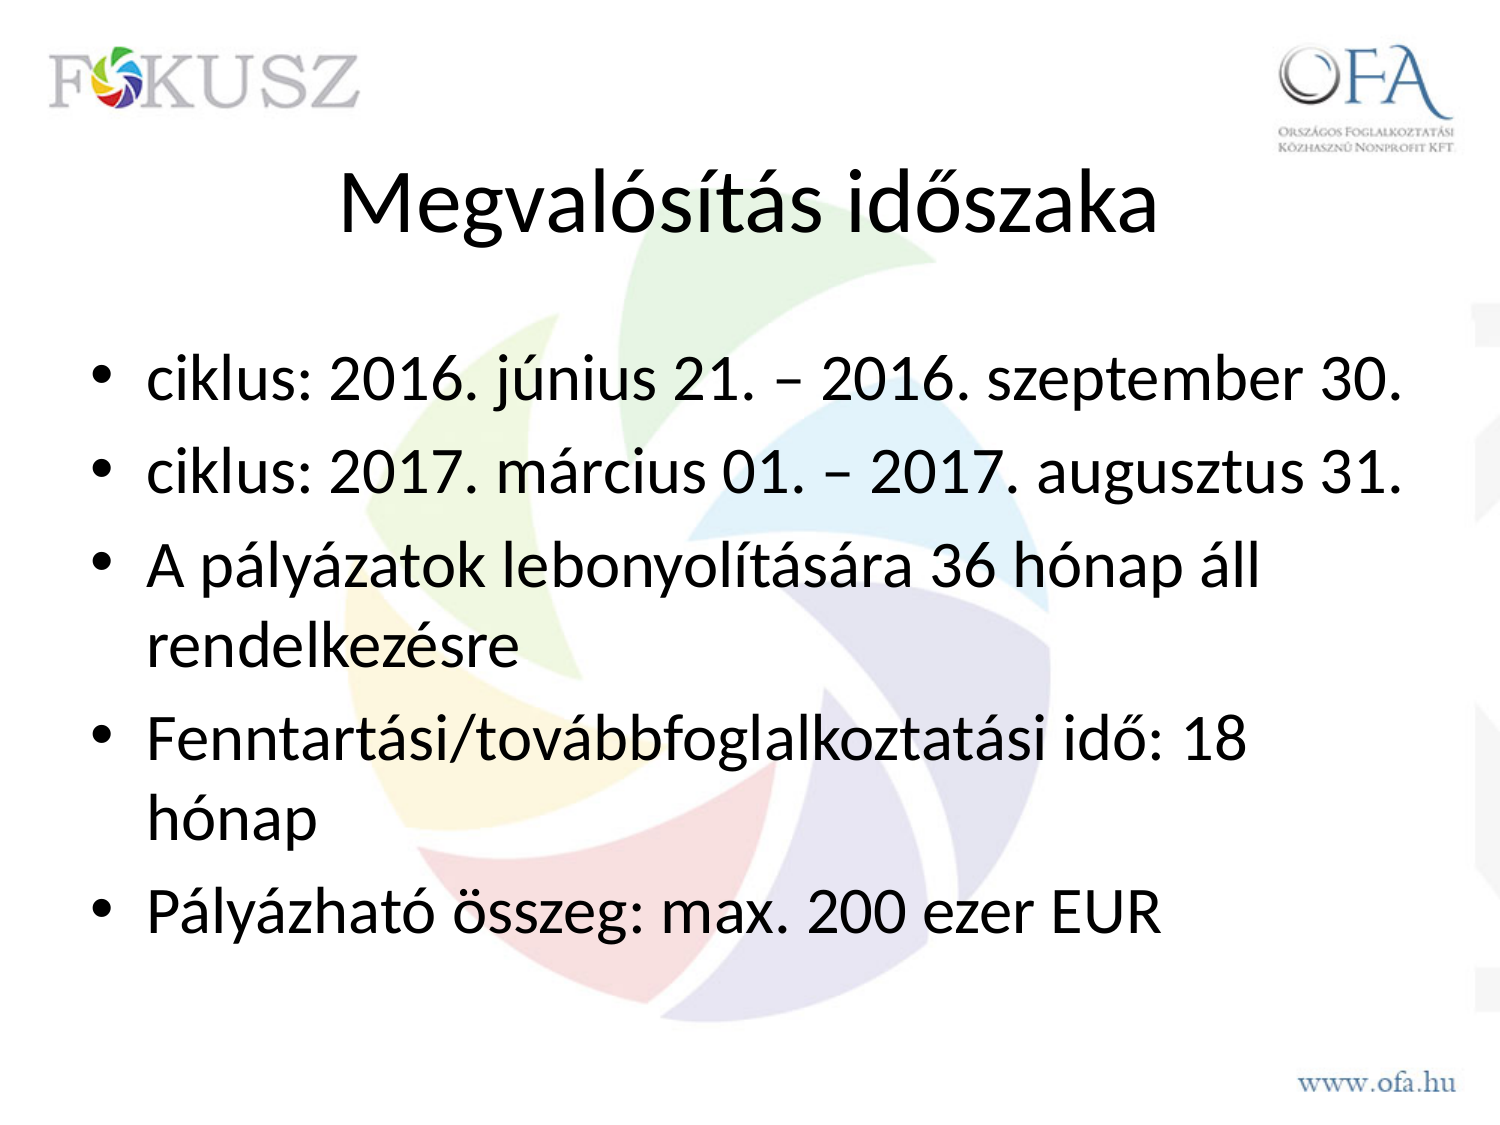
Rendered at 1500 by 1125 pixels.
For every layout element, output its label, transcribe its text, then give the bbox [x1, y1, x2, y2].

picture [0, 0, 1500, 1125]
list ciklus: 2016. június 21. – 2016. szeptember 30. ciklus: 2017. március 01. – 2017. augusztus 31. A pályázatok lebonyolítására 36 hónap áll rendelkezésre Fenntartási/továbbfoglalkoztatási idő: 18 hónap Pályázható összeg: max. 200 ezer EUR [75, 326, 1425, 1069]
title Megvalósítás időszaka [75, 101, 1425, 290]
